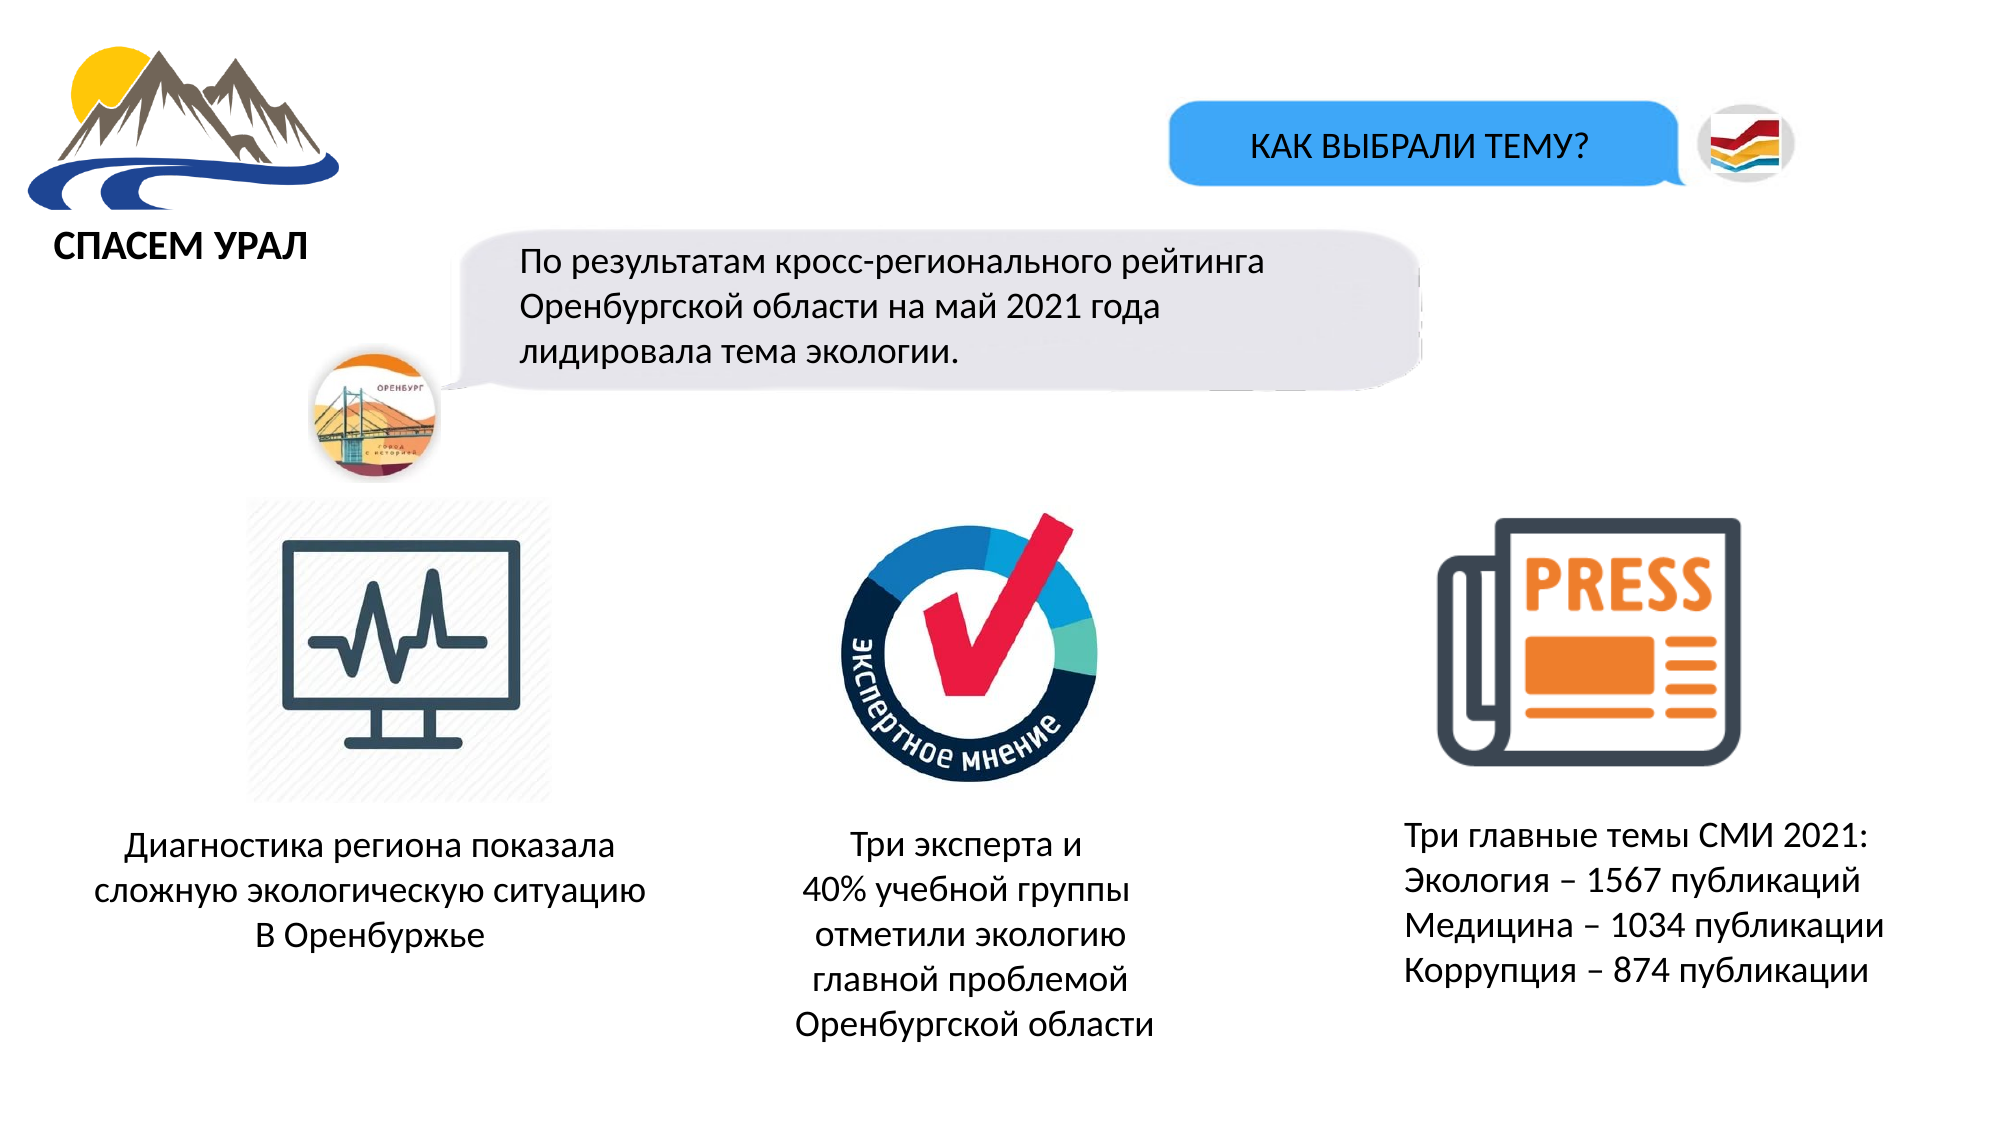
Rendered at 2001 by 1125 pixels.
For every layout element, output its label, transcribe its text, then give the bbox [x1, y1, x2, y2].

picture [828, 505, 1113, 790]
text_box Три главные темы СМИ 2021: Экология – 1567 публикаций Медицина – 1034 публикации Коррупция – 874 публикации [1389, 803, 1901, 998]
picture [246, 497, 552, 804]
text_box СПАСЕМ УРАЛ [23, 210, 339, 275]
text_box Три эксперта и 40% учебной группы отметили экологию главной проблемой Оренбургской области [771, 811, 1170, 1052]
picture [1153, 80, 1818, 198]
picture [308, 225, 1449, 483]
picture [27, 46, 339, 210]
picture [1424, 482, 1756, 813]
text_box Диагностика региона показала сложную экологическую ситуацию В Оренбуржье [79, 812, 670, 963]
